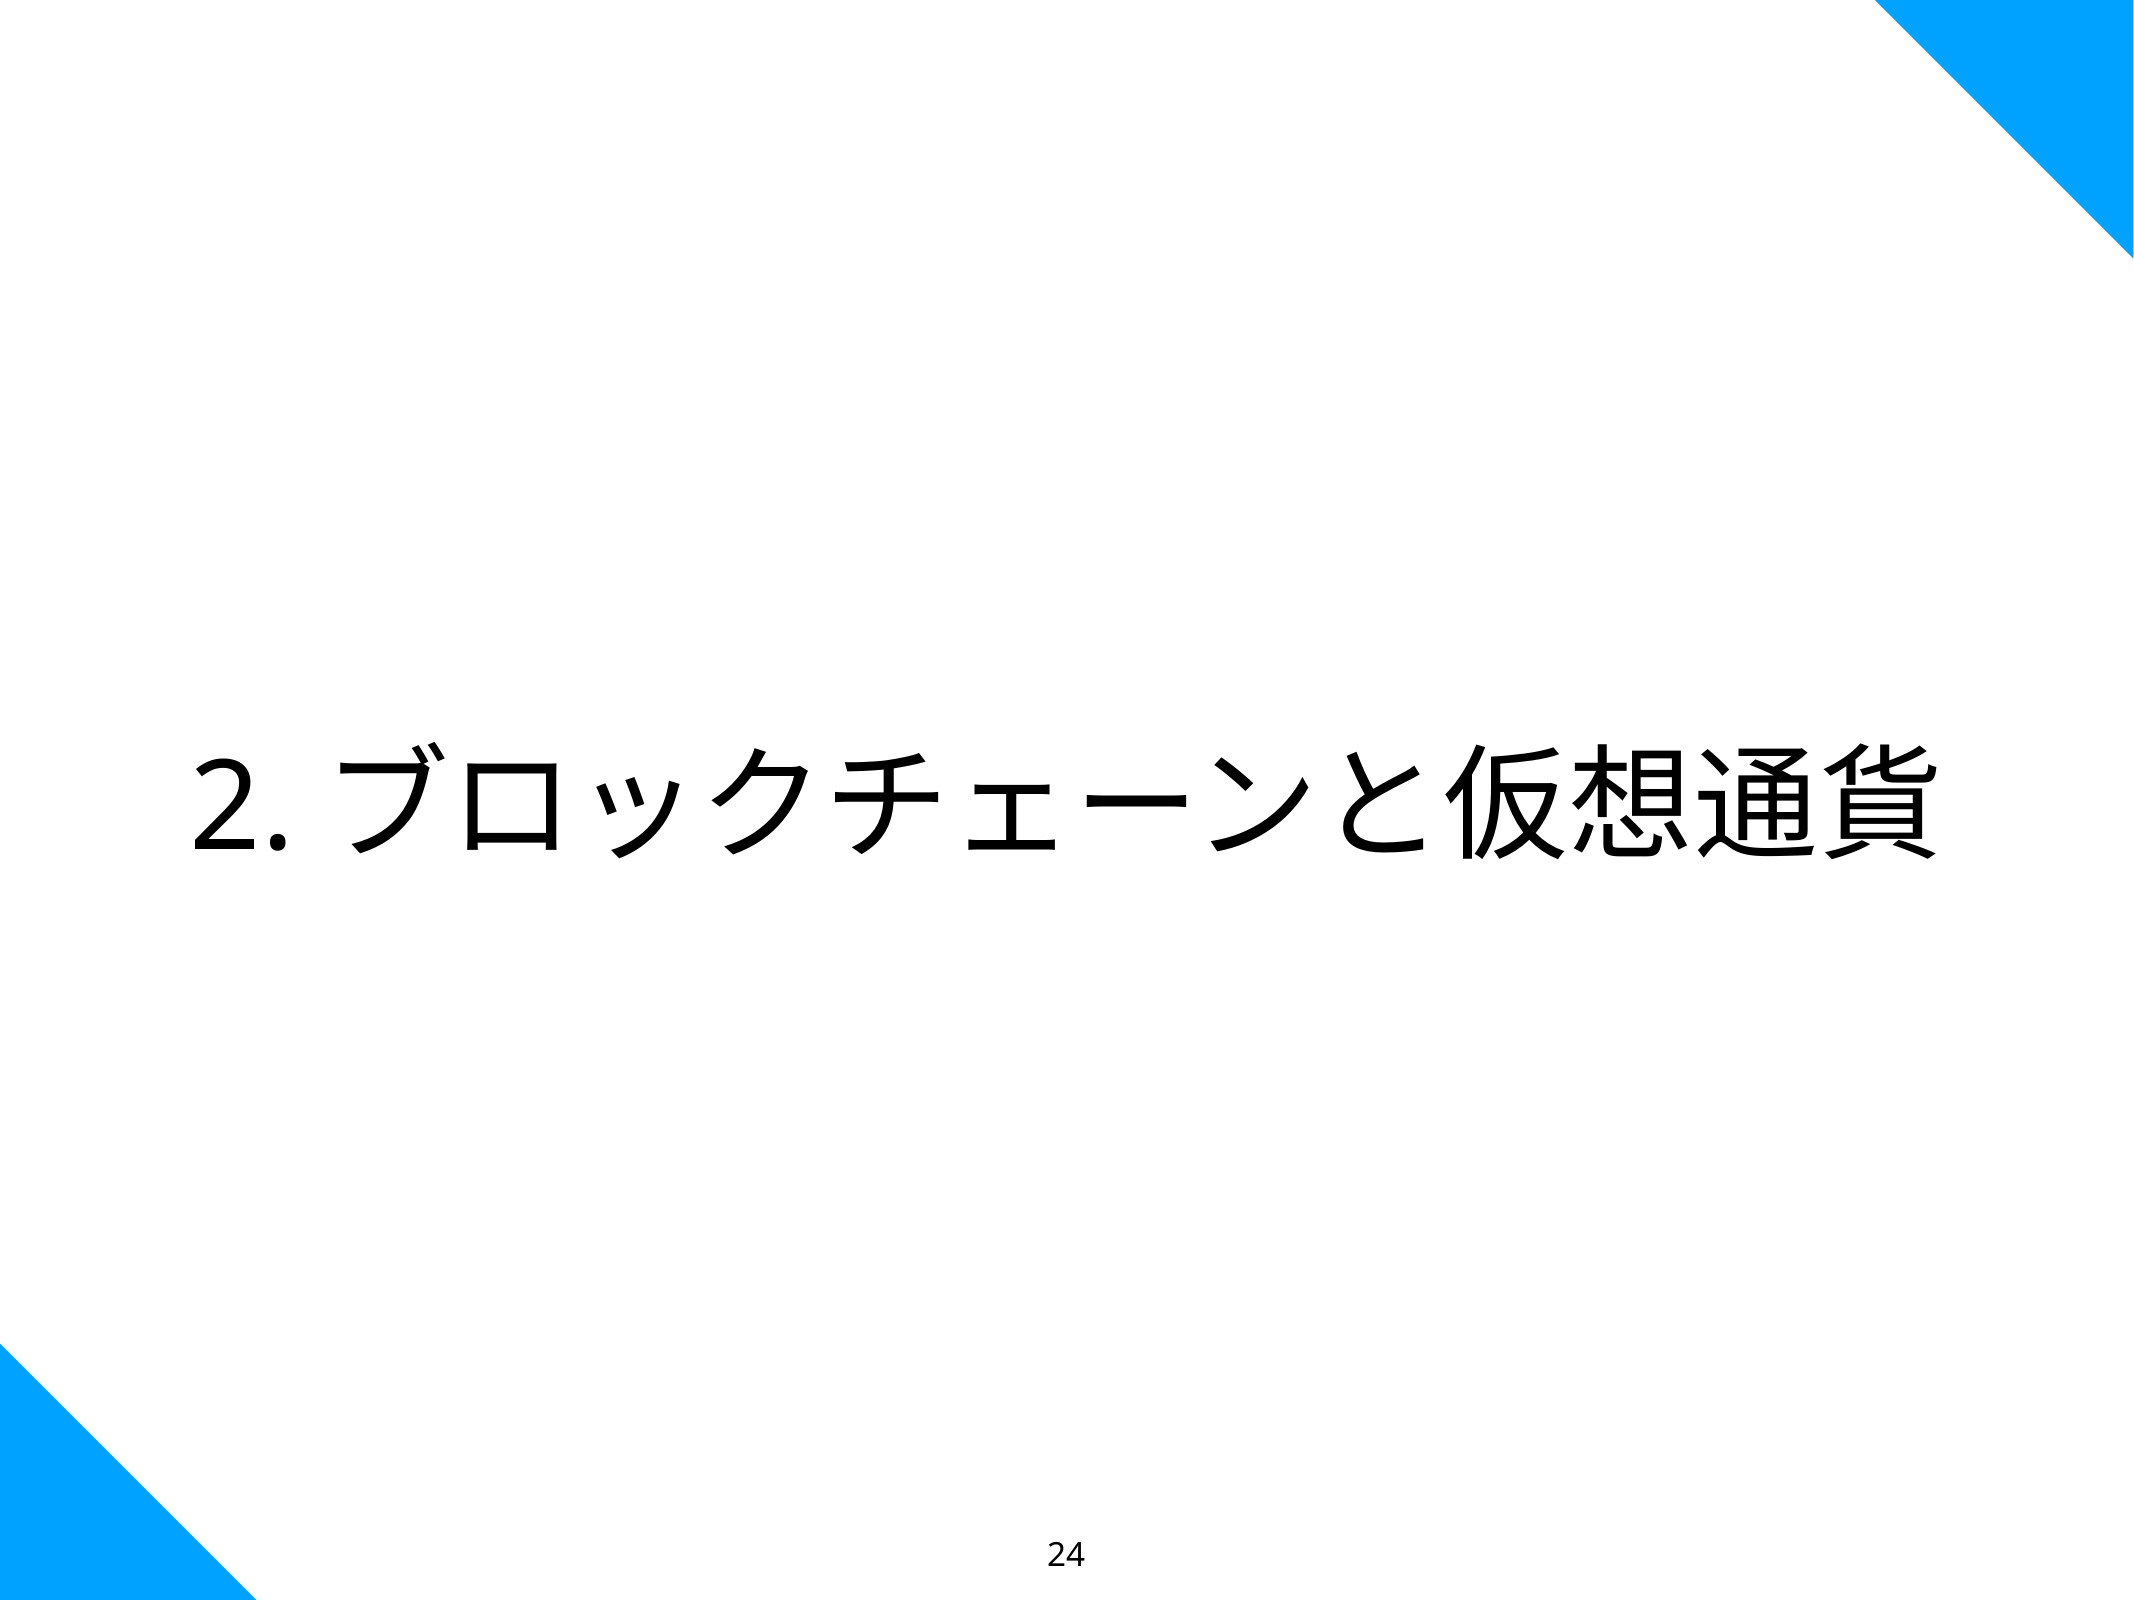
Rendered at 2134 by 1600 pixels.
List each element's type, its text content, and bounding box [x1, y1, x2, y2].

text_box 2.ブロックチェーンと仮想通貨 [181, 716, 1952, 884]
slide_number 24 [1037, 1524, 1095, 1579]
